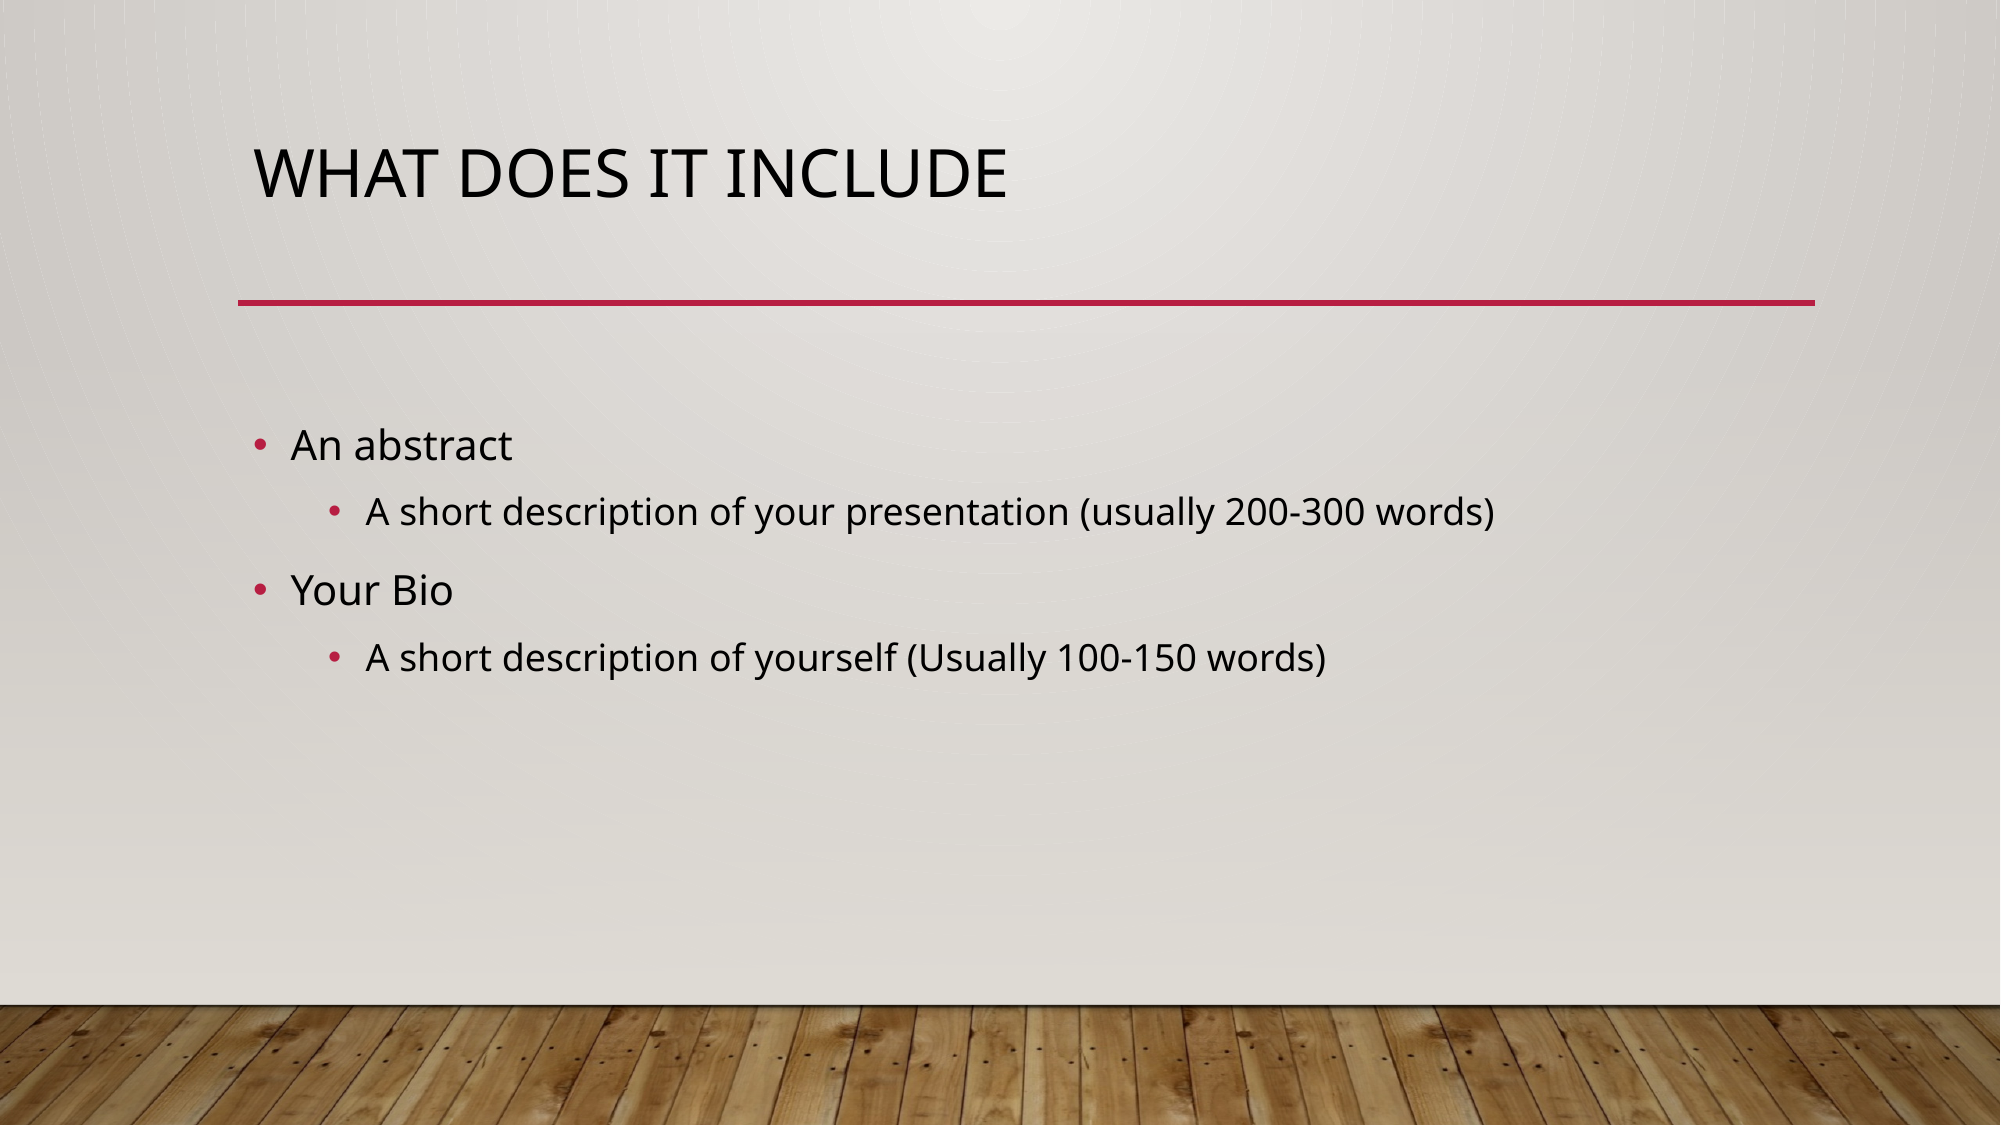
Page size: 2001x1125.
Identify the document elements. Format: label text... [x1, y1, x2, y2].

list An abstract A short description of your presentation (usually 200-300 words) Your Bio A short description of yourself (Usually 100-150 words) [238, 330, 1814, 897]
picture [0, 1005, 2000, 1125]
title What does it include [238, 131, 1814, 305]
